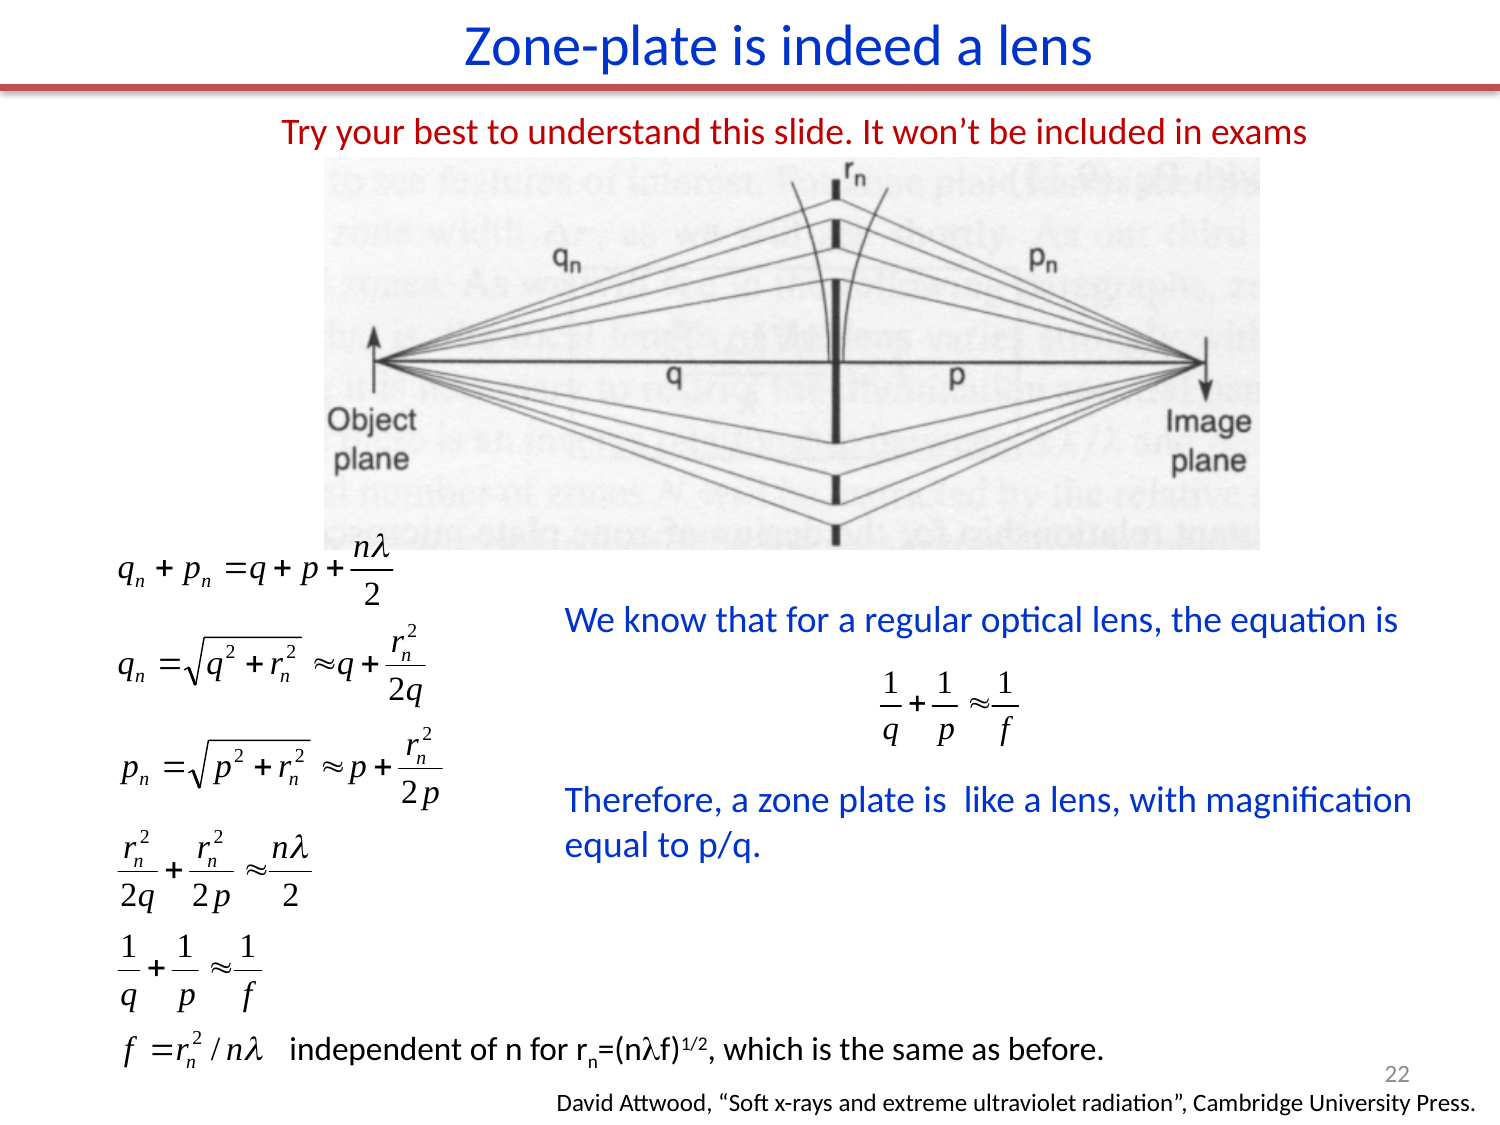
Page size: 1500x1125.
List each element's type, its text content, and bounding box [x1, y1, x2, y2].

text_box independent of n for rn=(nf)1/2, which is the same as before. [453, 1019, 1121, 1080]
text_box We know that for a regular optical lens, the equation is Therefore, a zone plate is like a lens, with magnification equal to p/q. [549, 587, 1463, 872]
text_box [874, 661, 1026, 753]
text_box David Attwood, “Soft x-rays and extreme ultraviolet radiation”, Cambridge University Press. [541, 1079, 1493, 1125]
text_box Try your best to understand this slide. It won’t be included in exams [266, 99, 1324, 160]
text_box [112, 524, 451, 1076]
text_box Zone-plate is indeed a lens [449, 0, 1125, 83]
slide_number 22 [1074, 1042, 1425, 1103]
picture [324, 157, 1260, 551]
